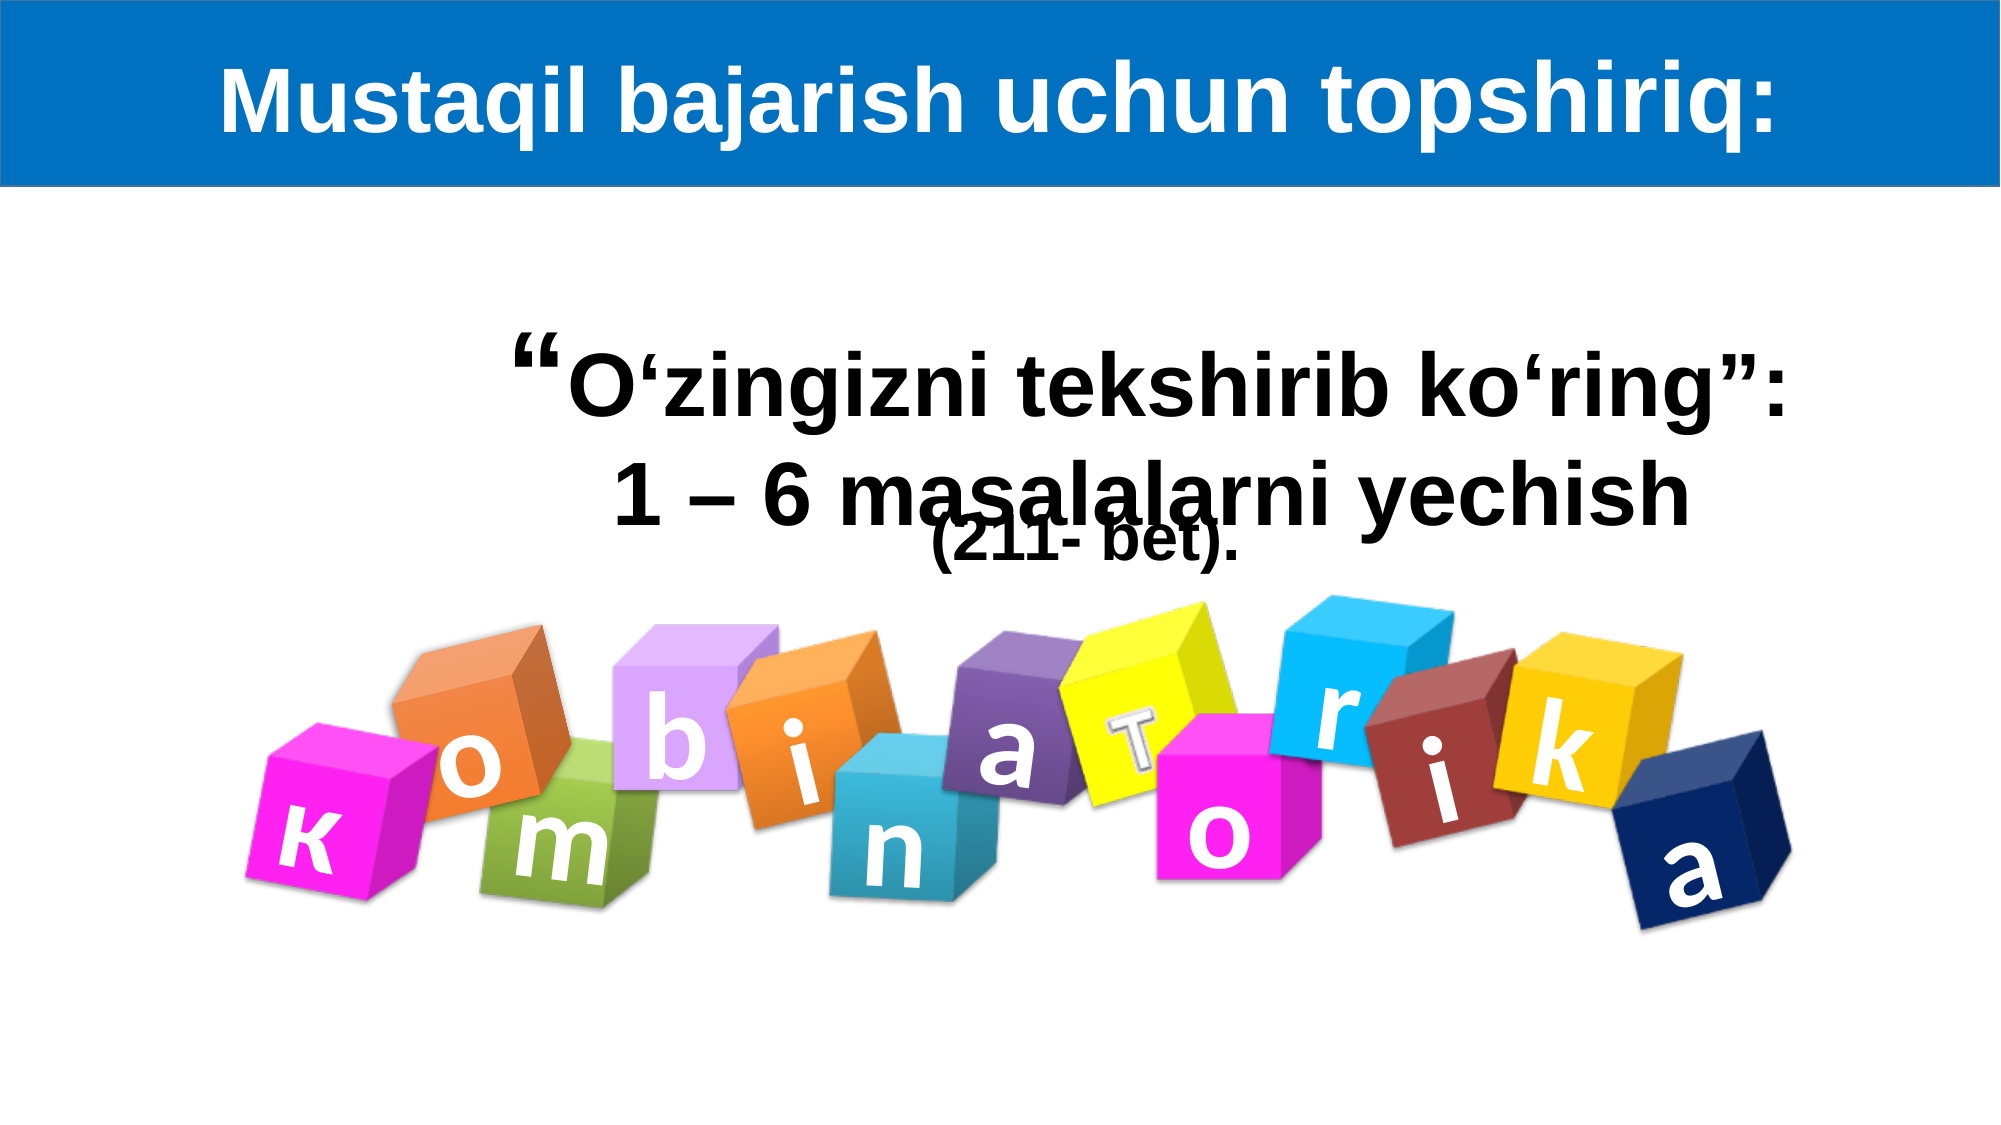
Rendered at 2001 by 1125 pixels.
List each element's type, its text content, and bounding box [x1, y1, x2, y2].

list “O‘zingizni tekshirib ko‘ring”: 1 – 6 masalalarni yechish [422, 203, 2000, 607]
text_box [1545, 711, 1829, 977]
text_box (211- bet). [361, 486, 1829, 582]
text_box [770, 712, 1028, 941]
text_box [409, 705, 701, 954]
picture [998, 588, 1209, 844]
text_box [555, 609, 804, 827]
text_box о [401, 624, 555, 705]
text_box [1434, 601, 1707, 855]
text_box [1099, 698, 1347, 916]
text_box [655, 610, 884, 878]
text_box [884, 603, 1099, 849]
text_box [1293, 628, 1545, 896]
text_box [1209, 567, 1481, 814]
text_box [186, 690, 463, 947]
text_box Mustaqil bajarish uchun topshiriq: [0, 0, 2000, 187]
